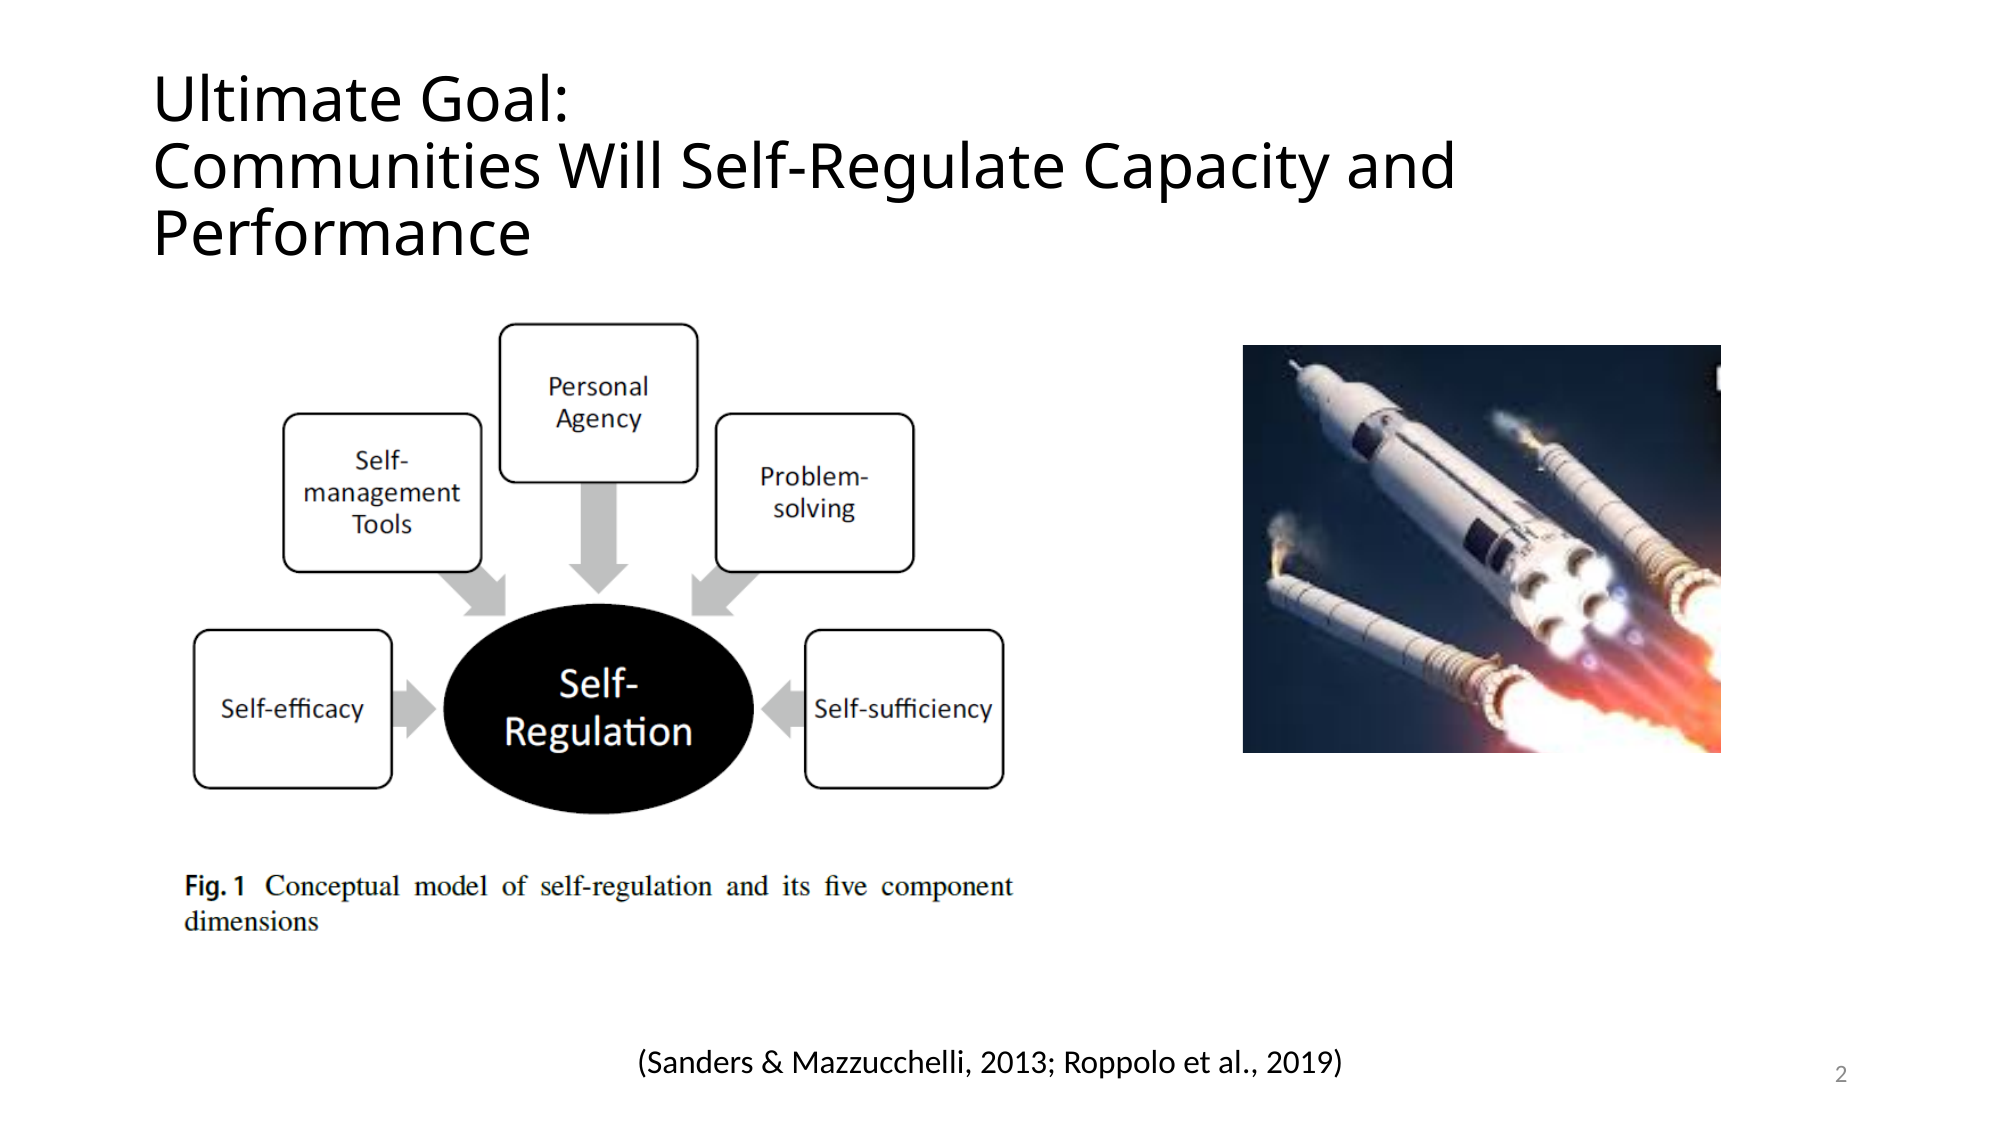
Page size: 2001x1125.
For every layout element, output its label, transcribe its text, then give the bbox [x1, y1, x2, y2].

picture [172, 309, 1025, 941]
slide_number 2 [1412, 1042, 1863, 1103]
picture [1242, 345, 1721, 753]
text_box (Sanders & Mazzucchelli, 2013; Roppolo et al., 2019) [622, 1033, 1360, 1088]
title Ultimate Goal: Communities Will Self-Regulate Capacity and Performance [137, 59, 1863, 278]
